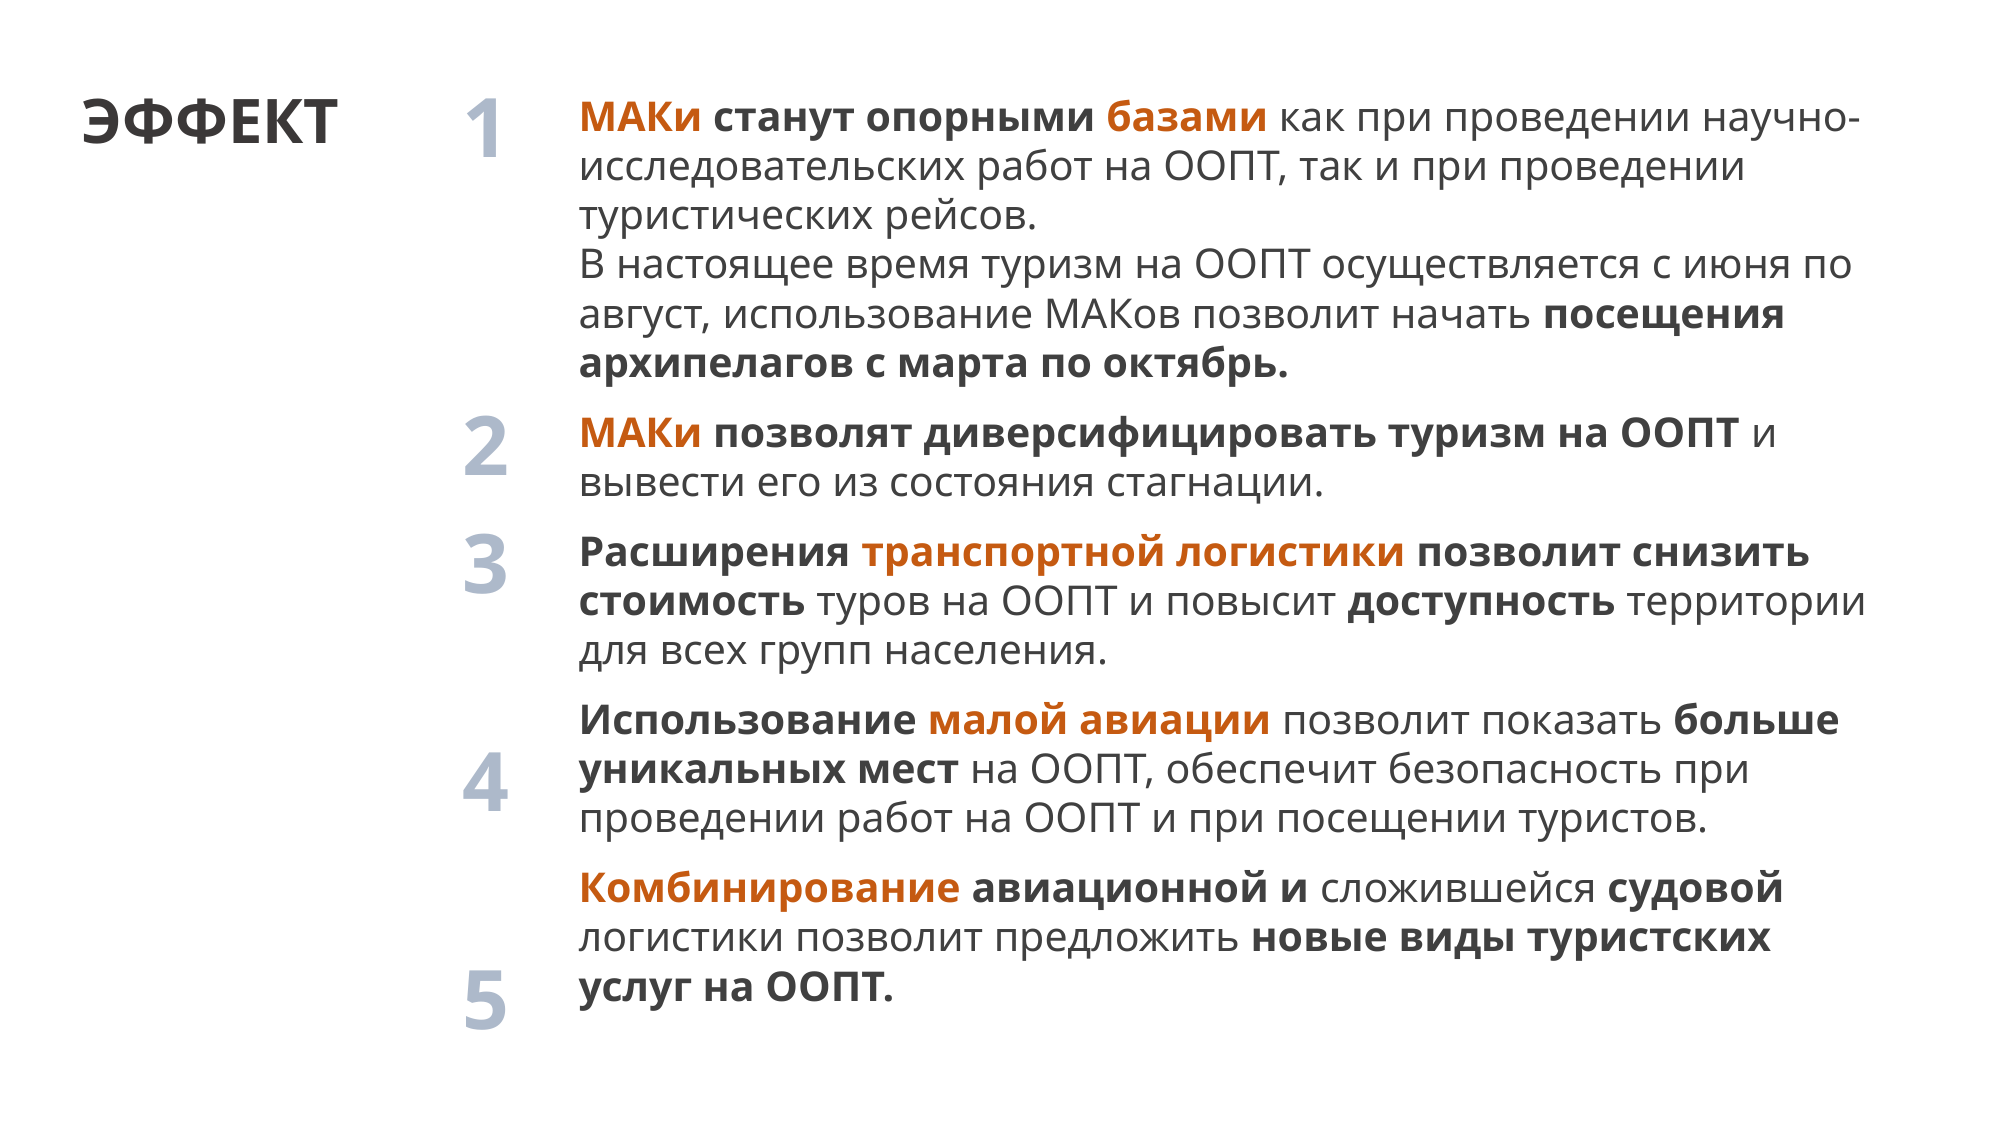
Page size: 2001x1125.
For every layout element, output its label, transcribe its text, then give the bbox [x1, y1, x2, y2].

text_box 2 [447, 386, 550, 500]
text_box ЭФФЕКТ [66, 82, 447, 170]
text_box 4 [447, 722, 550, 836]
text_box МАКи станут опорными базами как при проведении научно-исследовательских работ на ООПТ, так и при проведении туристических рейсов. В настоящее время туризм на ООПТ осуществляется с июня по август, использование МАКов позволит начать посещения архипелагов с марта по октябрь. МАКи позволят диверсифицировать туризм на ООПТ и вывести его из состояния стагнации. Расширения транспортной логистики позволит снизить стоимость туров на ООПТ и повысит доступность территории для всех групп населения. Использование малой авиации позволит показать больше уникальных мест на ООПТ, обеспечит безопасность при проведении работ на ООПТ и при посещении туристов. Комбинирование авиационной и сложившейся судовой логистики позволит предложить новые виды туристских услуг на ООПТ. [563, 82, 1902, 1017]
text_box 3 [447, 504, 550, 618]
text_box 1 [447, 68, 550, 182]
text_box 5 [447, 940, 550, 1054]
